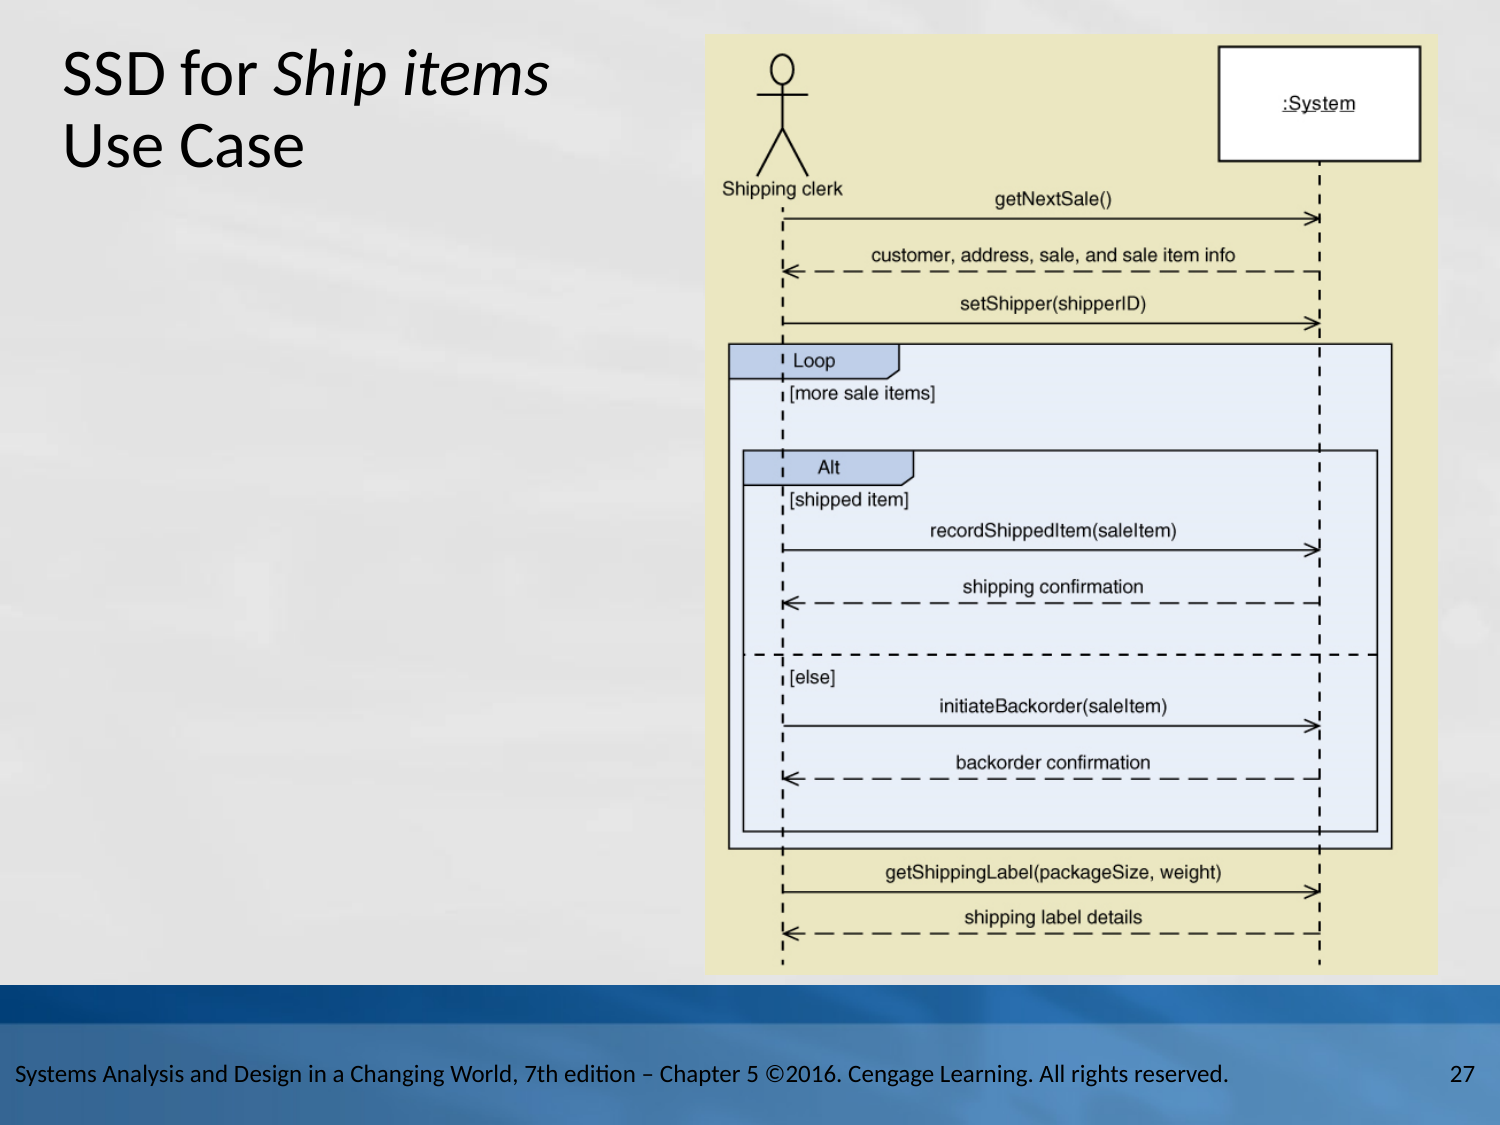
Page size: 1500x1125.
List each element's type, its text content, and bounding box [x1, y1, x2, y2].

slide_number 27 [1393, 1042, 1491, 1103]
title S S D for Ship items Use Case [62, 37, 575, 188]
footer Systems Analysis and Design in a Changing World, 7th edition – Chapter 5 ©2016. Cengage Learning. All rights reserved. [0, 1042, 1250, 1103]
picture [0, 0, 1500, 1125]
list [705, 34, 1438, 976]
